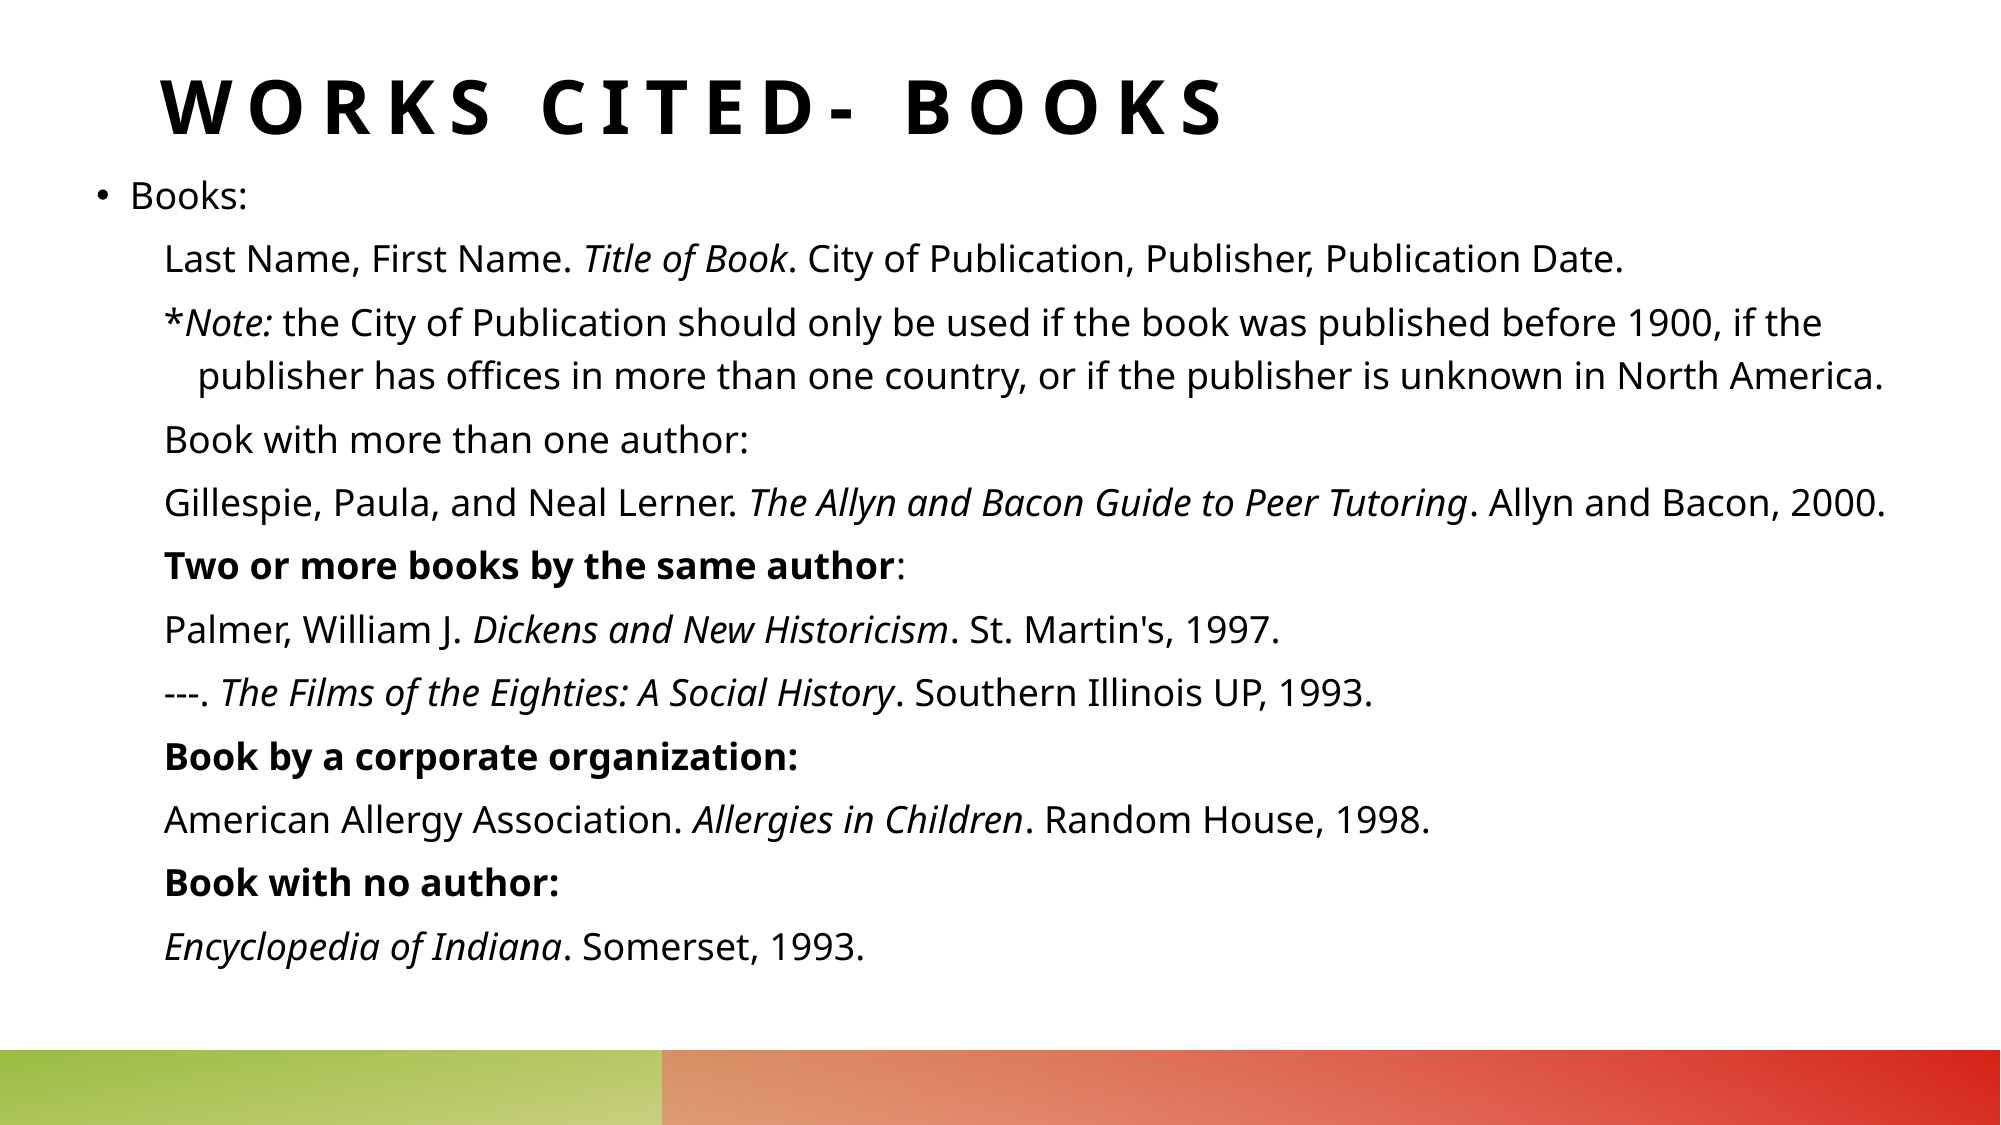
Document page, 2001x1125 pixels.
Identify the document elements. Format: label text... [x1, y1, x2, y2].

list Books: Last Name, First Name. Title of Book. City of Publication, Publisher, Publication Date. *Note: the City of Publication should only be used if the book was published before 1900, if the publisher has offices in more than one country, or if the publisher is unknown in North America. Book with more than one author: Gillespie, Paula, and Neal Lerner. The Allyn and Bacon Guide to Peer Tutoring. Allyn and Bacon, 2000. Two or more books by the same author: Palmer, William J. Dickens and New Historicism. St. Martin's, 1997. ---. The Films of the Eighties: A Social History. Southern Illinois UP, 1993. Book by a corporate organization: American Allergy Association. Allergies in Children. Random House, 1998. Book with no author: Encyclopedia of Indiana. Somerset, 1993. [96, 162, 1905, 996]
title Works cited- Books [160, 0, 1841, 150]
